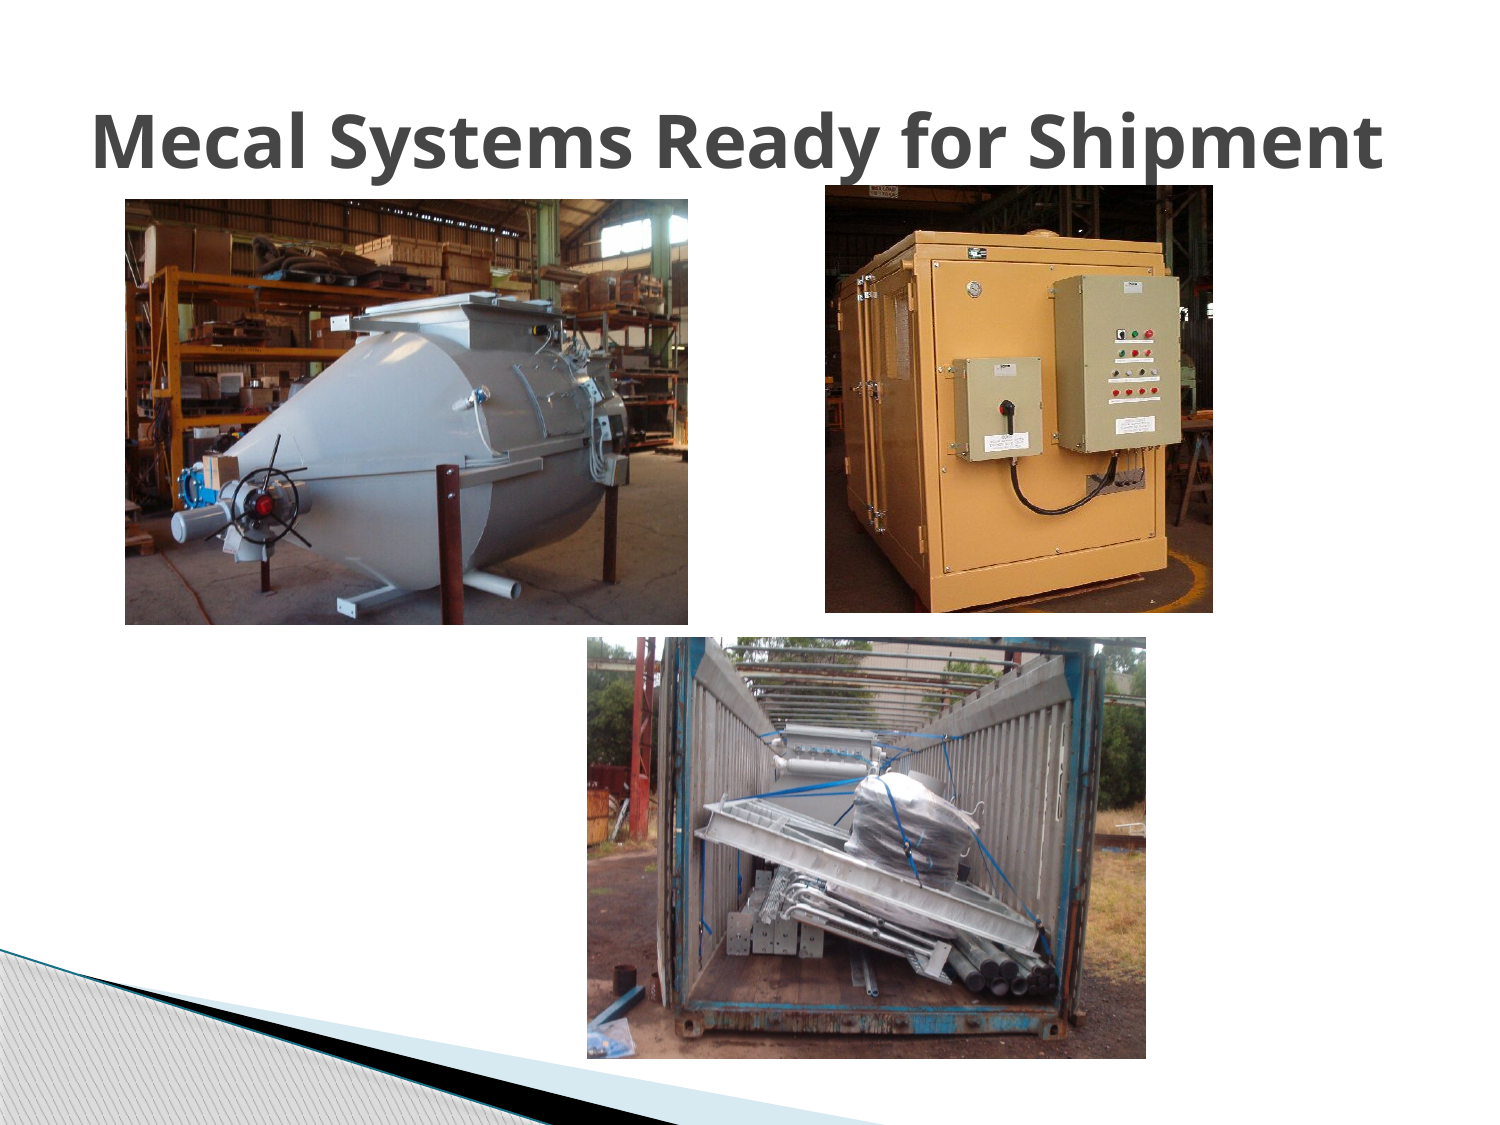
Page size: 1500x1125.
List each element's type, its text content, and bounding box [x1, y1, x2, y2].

picture [587, 637, 1146, 1060]
picture [824, 185, 1213, 613]
picture [124, 199, 688, 625]
title Mecal Systems Ready for Shipment [75, 45, 1425, 233]
